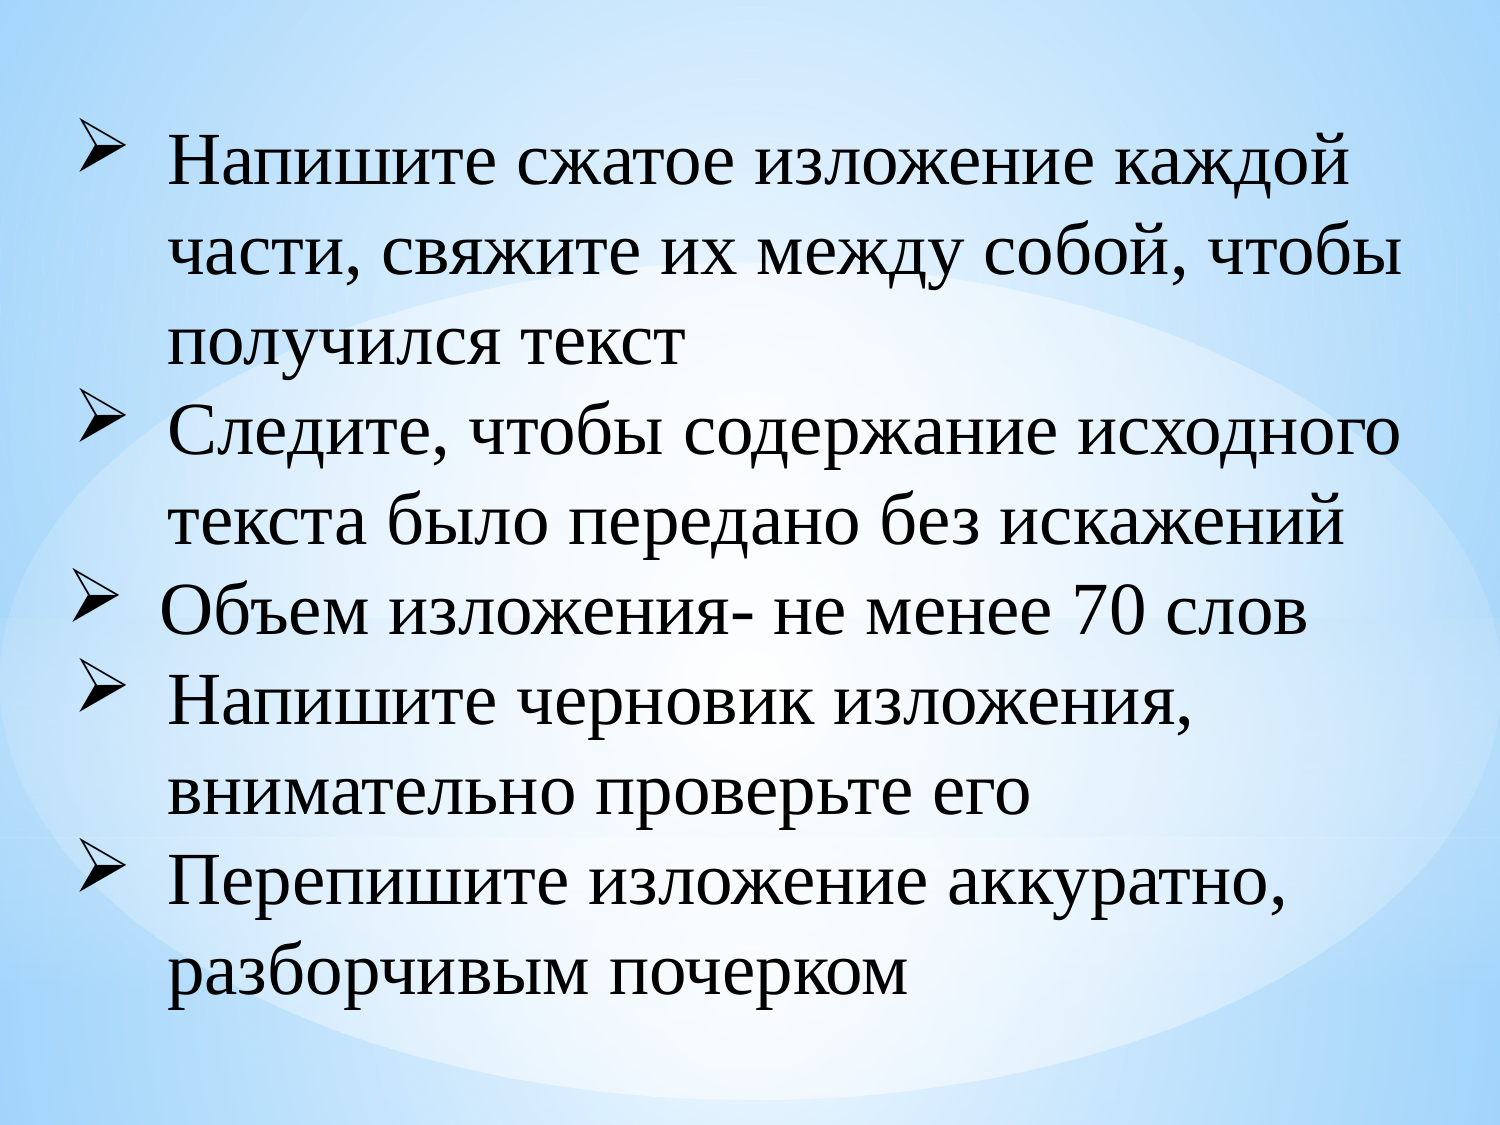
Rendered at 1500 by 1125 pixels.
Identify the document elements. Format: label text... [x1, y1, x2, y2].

text_box Напишите сжатое изложение каждой части, свяжите их между собой, чтобы получился текст Следите, чтобы содержание исходного текста было передано без искажений Объем изложения- не менее 70 слов Напишите черновик изложения, внимательно проверьте его Перепишите изложение аккуратно, разборчивым почерком [51, 101, 1457, 1062]
